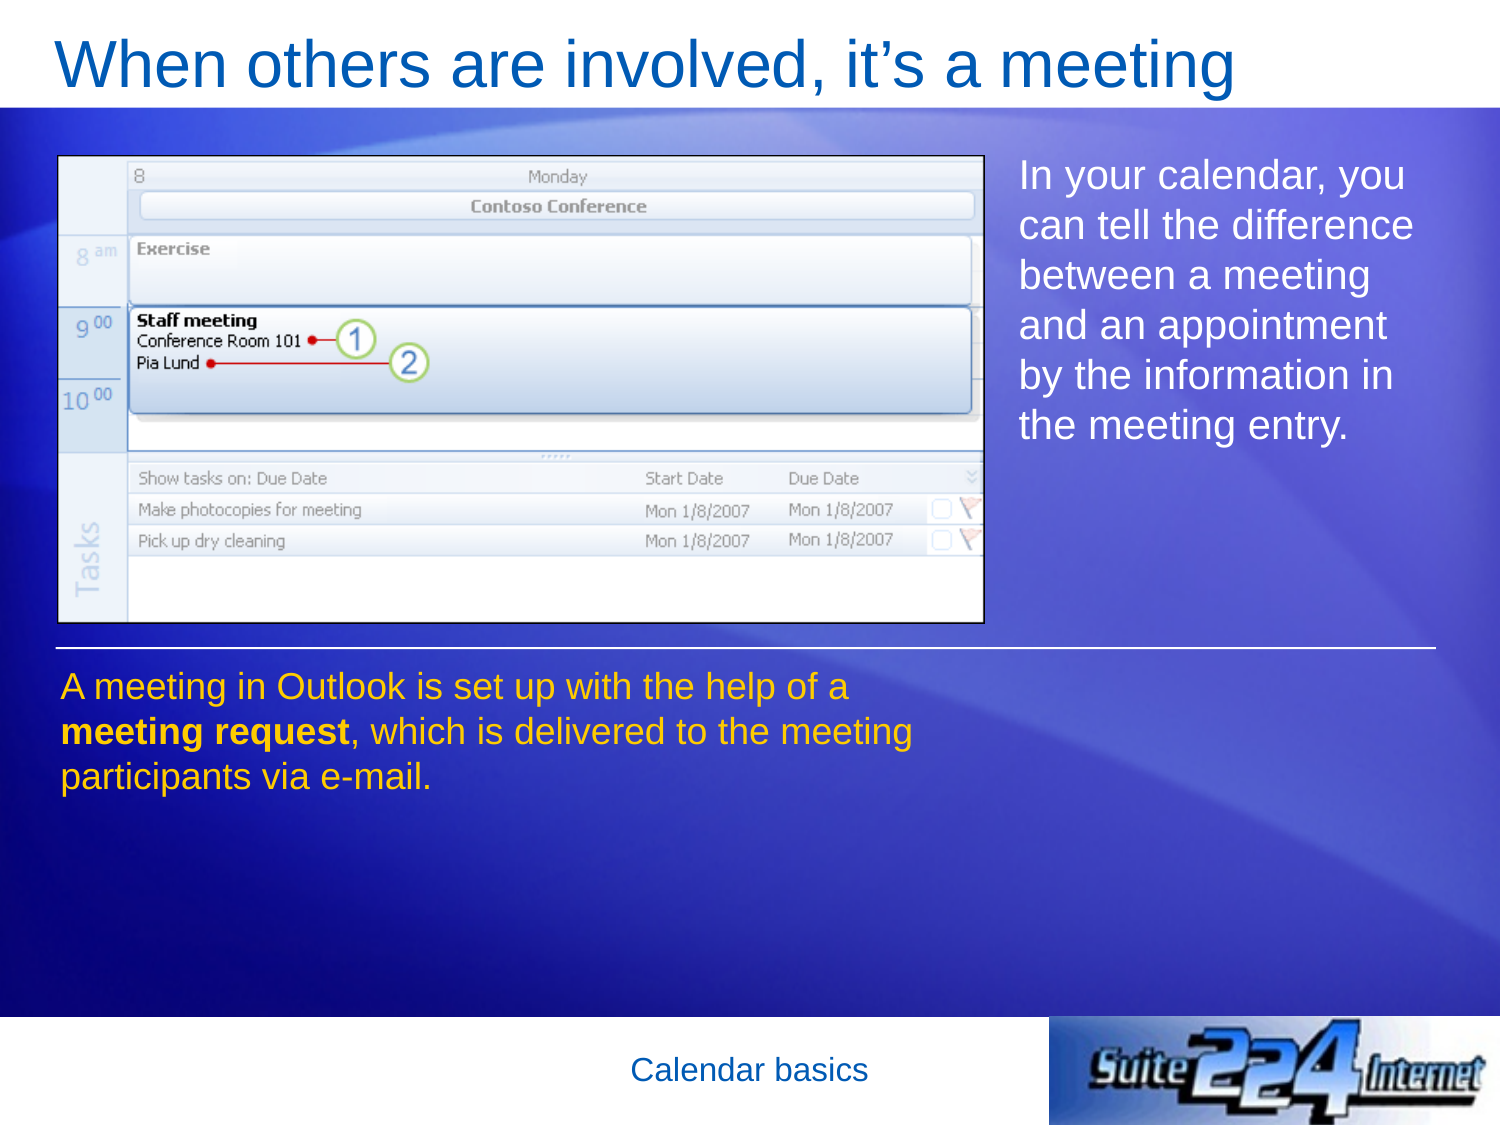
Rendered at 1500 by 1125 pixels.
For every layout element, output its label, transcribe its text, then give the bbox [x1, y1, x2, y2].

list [57, 155, 985, 624]
picture [0, 108, 1500, 1125]
text_box A meeting in Outlook is set up with the help of a meeting request, which is delivered to the meeting participants via e-mail. [45, 655, 1018, 829]
title When others are involved, it’s a meeting [39, 10, 1500, 112]
footer Calendar basics [445, 1017, 1055, 1096]
text_box In your calendar, you can tell the difference between a meeting and an appointment by the information in the meeting entry. [1003, 140, 1454, 594]
